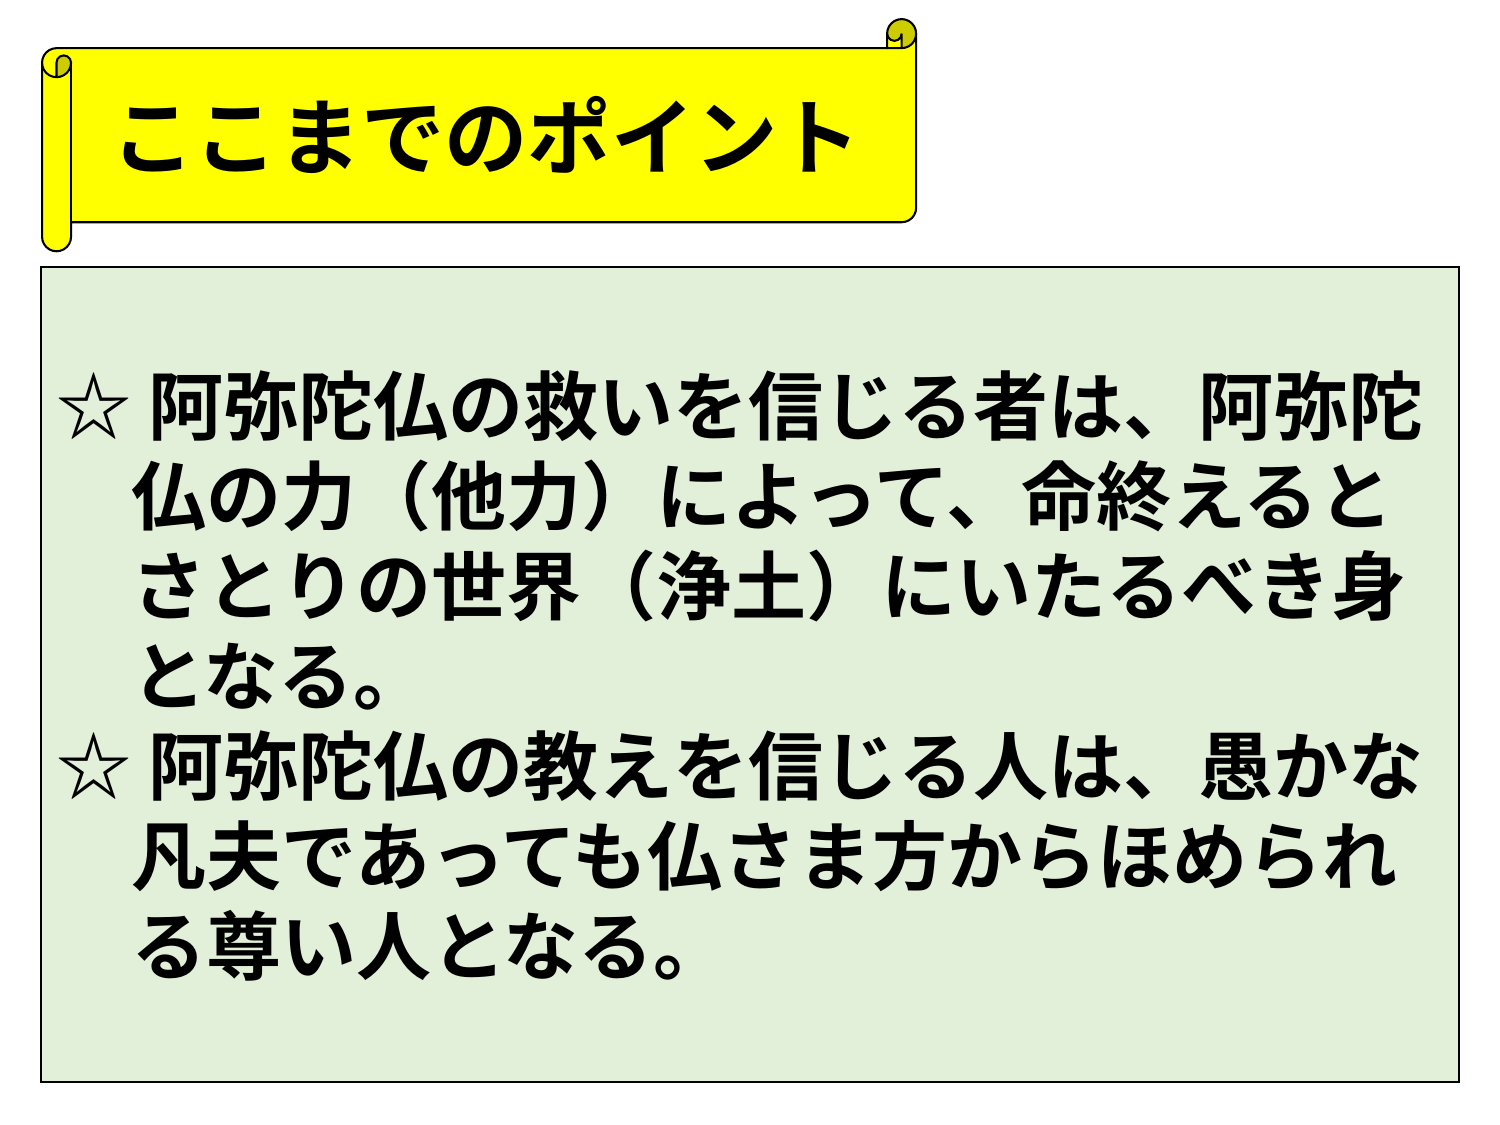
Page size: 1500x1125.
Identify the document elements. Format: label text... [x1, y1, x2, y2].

text_box ☆阿弥陀仏の救いを信じる者は、阿弥陀 仏の力（他力）によって、命終えると さとりの世界（浄土）にいたるべき身 となる。 ☆阿弥陀仏の教えを信じる人は、愚かな 凡夫であっても仏さま方からほめられ る尊い人となる。 [40, 266, 1460, 1083]
text_box ここまでのポイント [40, 18, 918, 253]
